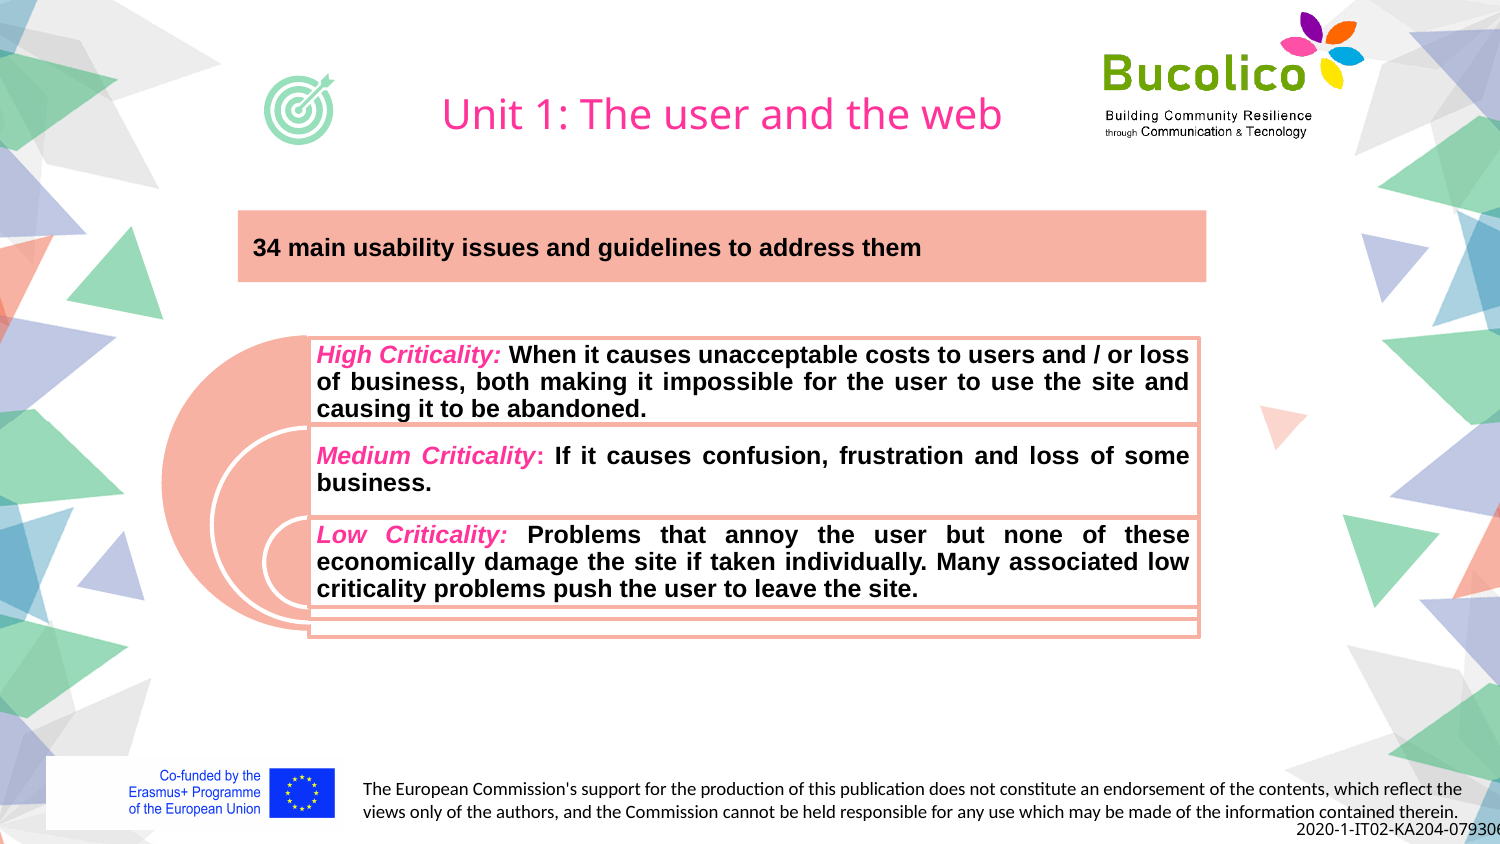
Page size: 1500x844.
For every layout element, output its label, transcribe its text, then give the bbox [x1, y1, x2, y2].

picture [0, 0, 1500, 844]
text_box [261, 71, 338, 148]
list Unit 1: The user and the web [410, 65, 1034, 161]
text_box 34 main usability issues and guidelines to address them [236, 208, 1208, 284]
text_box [159, 337, 1200, 638]
text_box The European Commission's support for the production of this publication does not constitute an endorsement of the contents, which reflect the views only of the authors, and the Commission cannot be held responsible for any use which may be made of the information contained therein. [348, 769, 1486, 830]
